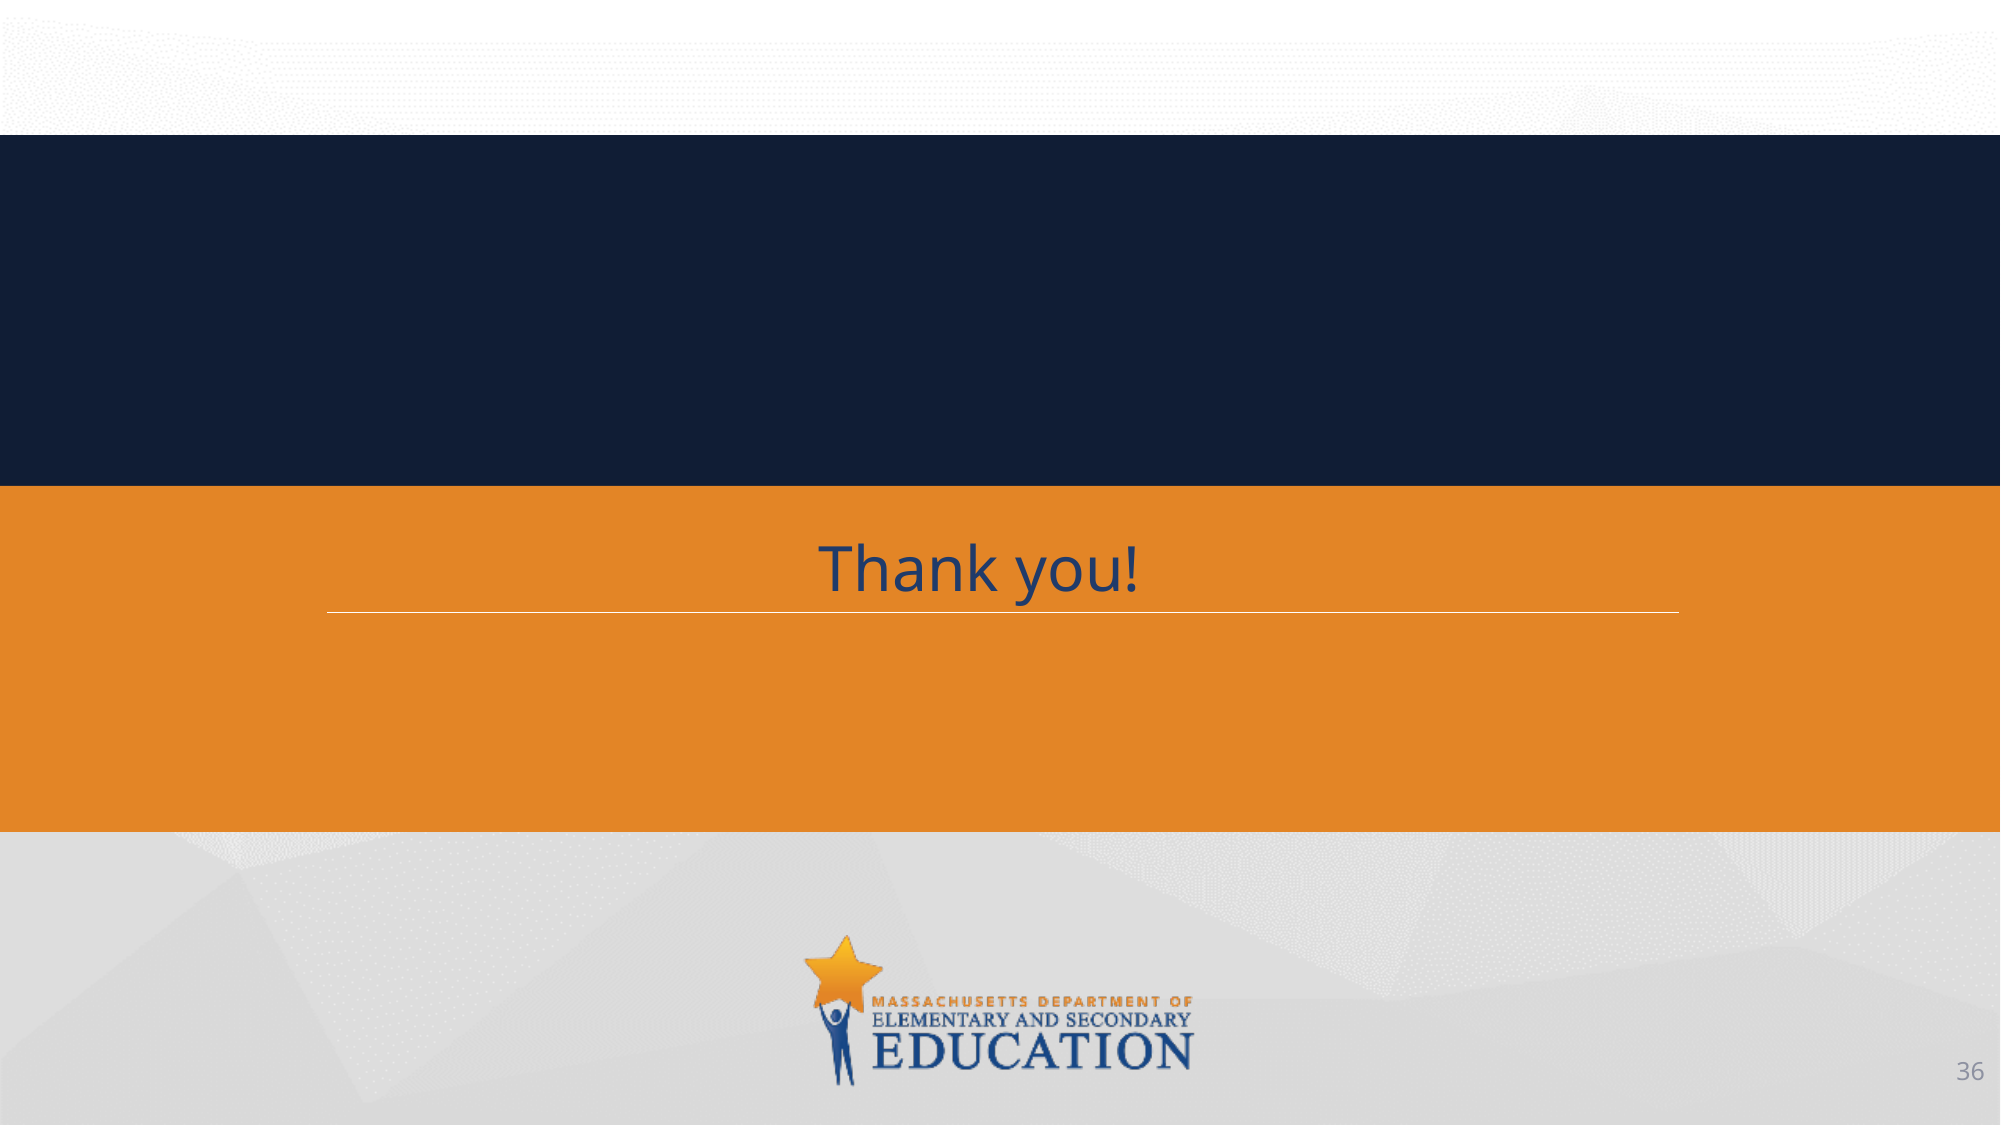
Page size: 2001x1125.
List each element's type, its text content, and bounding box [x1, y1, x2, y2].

title Thank you! [803, 462, 2000, 680]
slide_number 36 [1550, 1042, 2000, 1103]
picture [0, 0, 2001, 1125]
